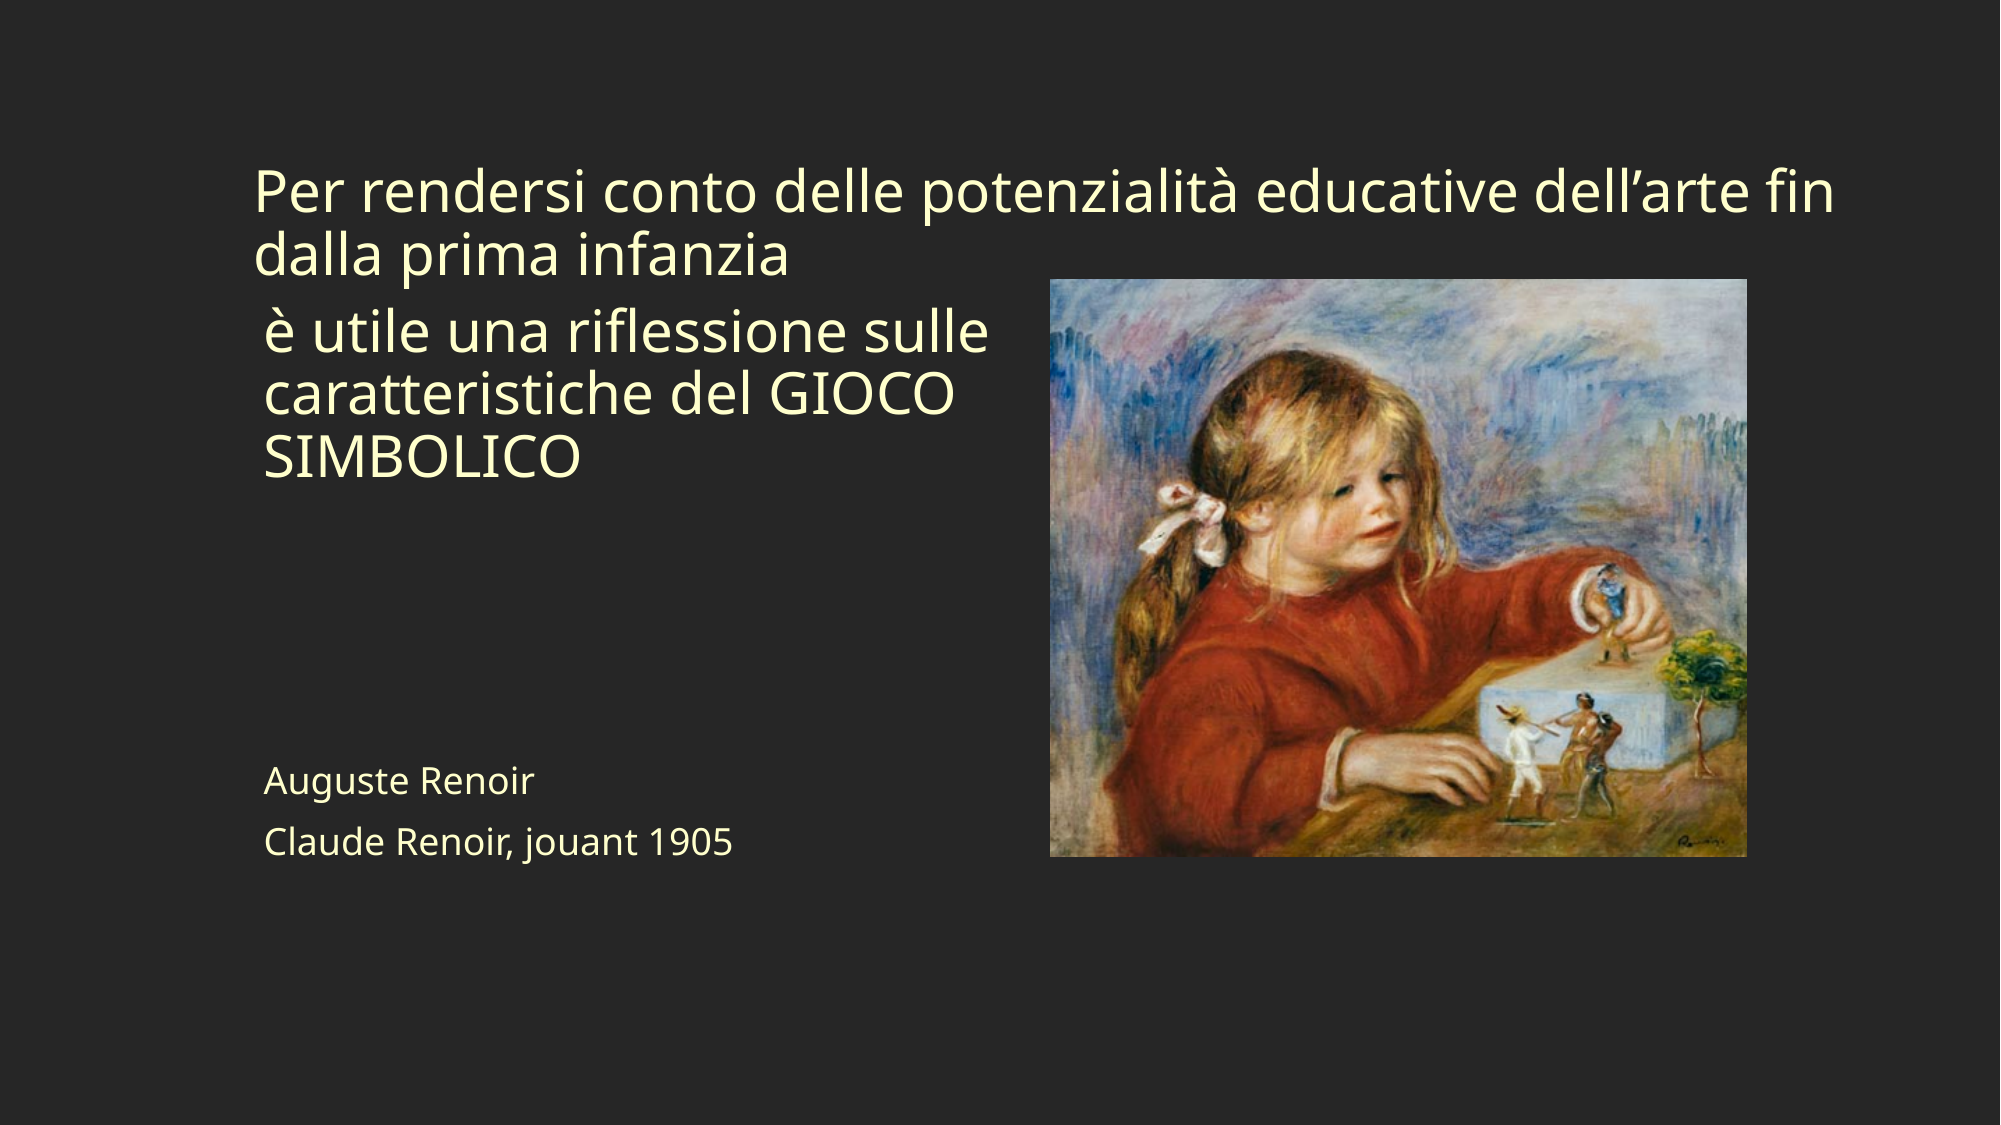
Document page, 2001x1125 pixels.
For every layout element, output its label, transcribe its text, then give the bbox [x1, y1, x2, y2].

list è utile una riflessione sulle caratteristiche del GIOCO SIMBOLICO Auguste Renoir Claude Renoir, jouant 1905 [248, 294, 1052, 1082]
picture [1050, 279, 1747, 857]
title Per rendersi conto delle potenzialità educative dell’arte fin dalla prima infanzia [238, 53, 1863, 397]
